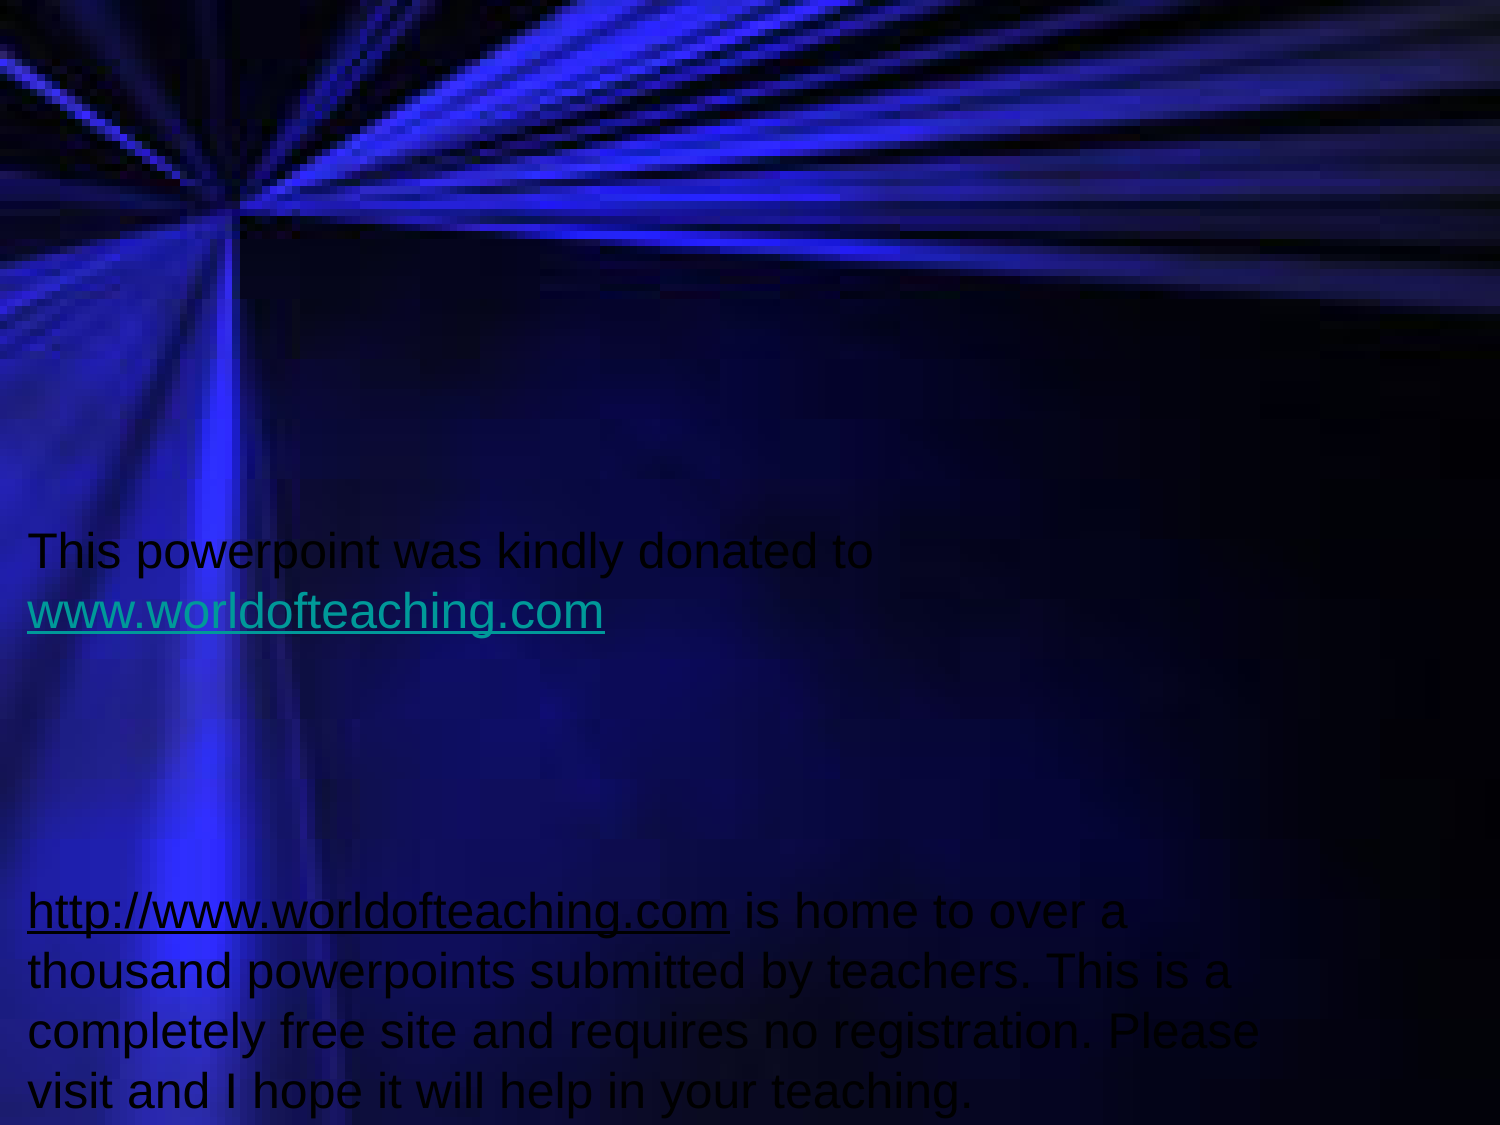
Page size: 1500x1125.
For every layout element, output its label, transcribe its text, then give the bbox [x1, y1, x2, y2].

text_box This powerpoint was kindly donated to www.worldofteaching.com http://www.worldofteaching.com is home to over a thousand powerpoints submitted by teachers. This is a completely free site and requires no registration. Please visit and I hope it will help in your teaching. [12, 510, 1312, 1125]
picture [0, 0, 1500, 1125]
